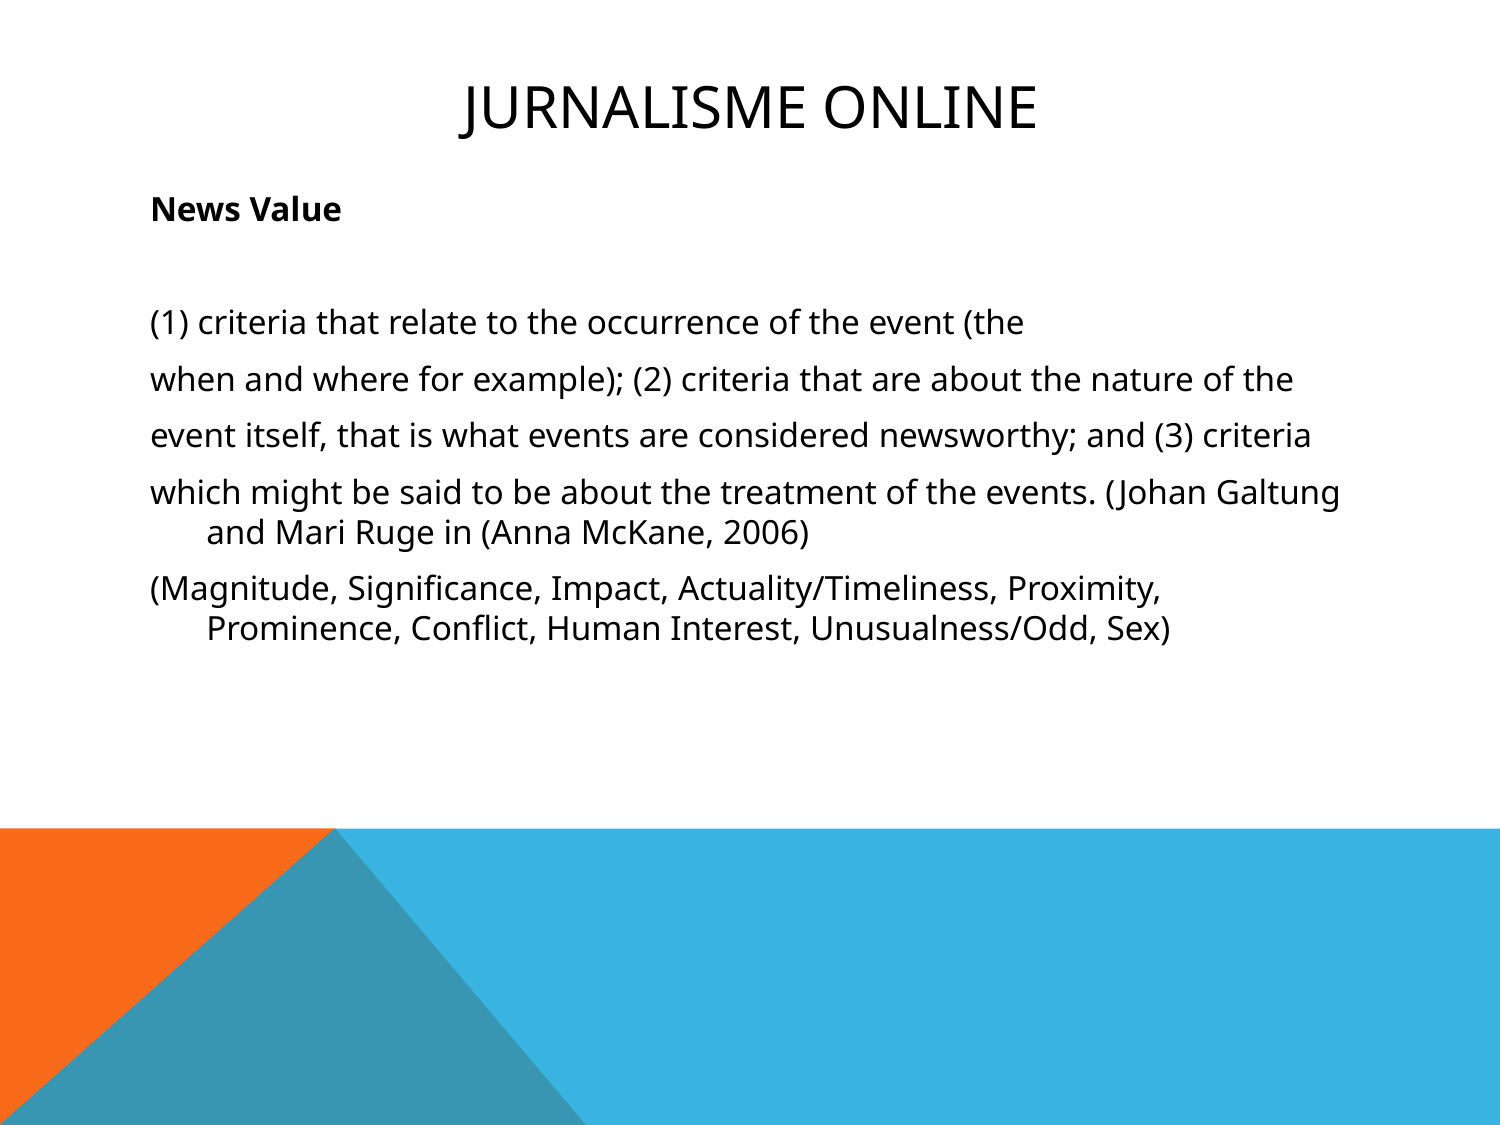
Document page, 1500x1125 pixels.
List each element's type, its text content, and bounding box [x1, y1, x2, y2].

list News Value (1) criteria that relate to the occurrence of the event (the when and where for example); (2) criteria that are about the nature of the event itself, that is what events are considered newsworthy; and (3) criteria which might be said to be about the treatment of the events. (Johan Galtung and Mari Ruge in (Anna McKane, 2006) (Magnitude, Significance, Impact, Actuality/Timeliness, Proximity, Prominence, Conflict, Human Interest, Unusualness/Odd, Sex) [135, 180, 1369, 768]
title Jurnalisme online [135, 60, 1369, 150]
